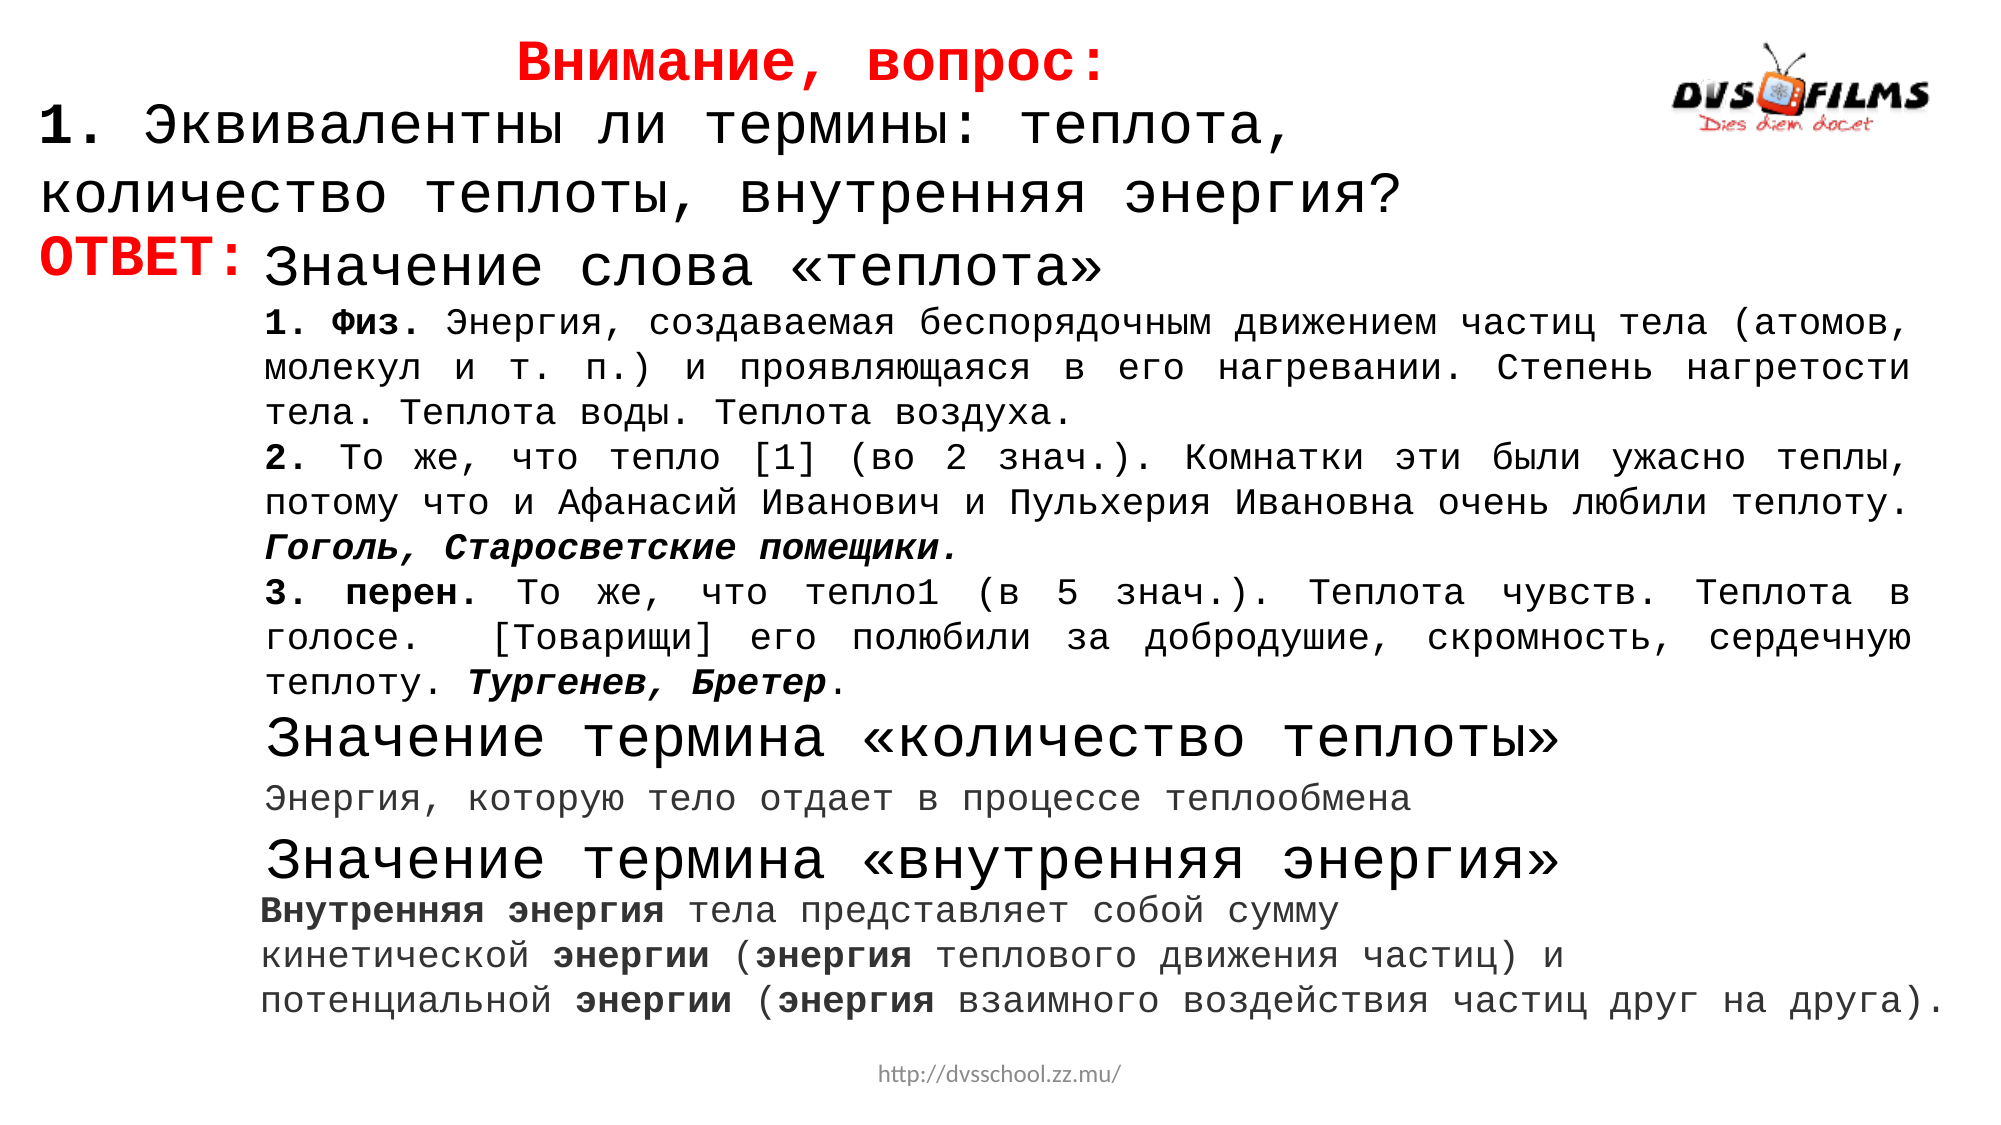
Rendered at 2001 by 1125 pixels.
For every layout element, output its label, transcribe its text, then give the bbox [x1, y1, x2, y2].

text_box Значение термина «внутренняя энергия» [251, 812, 1577, 877]
text_box ОТВЕТ: [24, 209, 300, 295]
picture [1669, 39, 1933, 135]
text_box Значение термина «количество теплоты» [251, 690, 1577, 765]
text_box Внимание, вопрос: [515, 22, 1392, 77]
text_box Энергия, которую тело отдает в процессе теплообмена [249, 765, 1925, 826]
text_box Внутренняя энергия тела представляет собой сумму кинетической энергии (энергия теплового движения частиц) и потенциальной энергии (энергия взаимного воздействия частиц друг на друга). [244, 877, 1968, 1028]
footer http://dvsschool.zz.mu/ [662, 1042, 1338, 1103]
text_box Значение слова «теплота» 1. Физ. Энергия, создаваемая беспорядочным движением частиц тела (атомов, молекул и т. п.) и проявляющаяся в его нагревании. Степень нагретости тела. Теплота воды. Теплота воздуха. 2. То же, что тепло [1] (во 2 знач.). Комнатки эти были ужасно теплы, потому что и Афанасий Иванович и Пульхерия Ивановна очень любили теплоту. Гоголь, Старосветские помещики. 3. перен. То же, что тепло1 (в 5 знач.). Теплота чувств. Теплота в голосе. [Товарищи] его полюбили за добродушие, скромность, сердечную теплоту. Тургенев, Бретер. [249, 219, 1927, 710]
text_box 1. Эквивалентны ли термины: теплота, количество теплоты, внутренняя энергия? [23, 77, 1670, 232]
